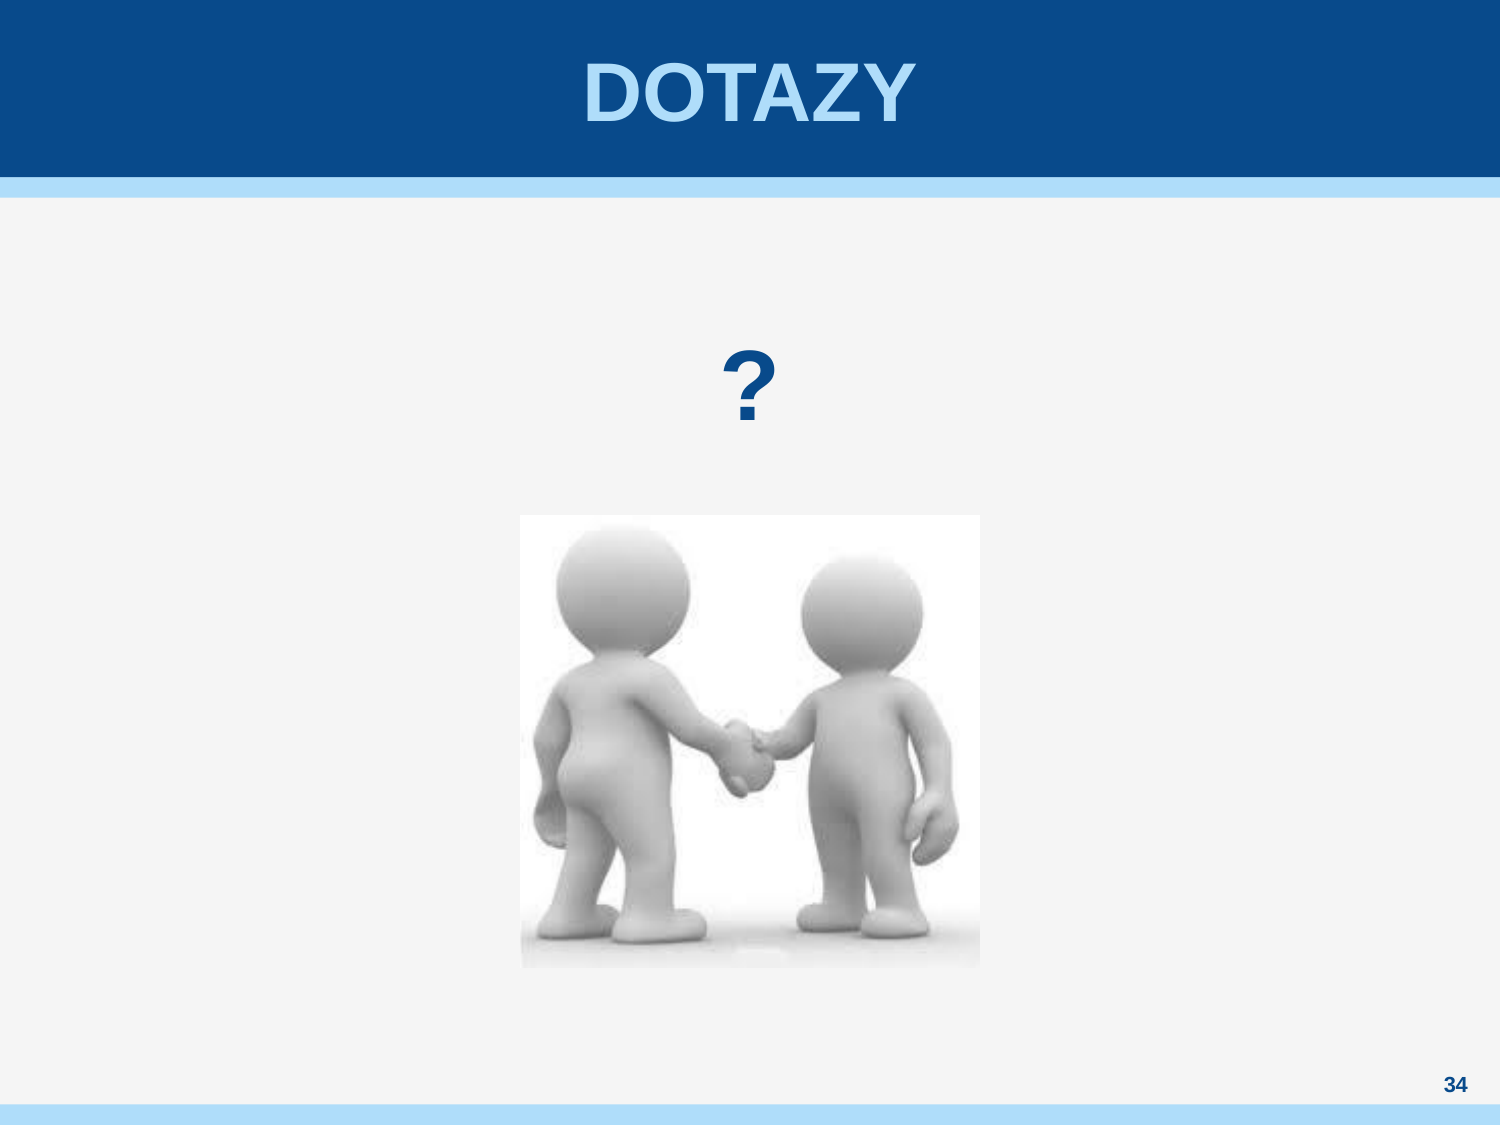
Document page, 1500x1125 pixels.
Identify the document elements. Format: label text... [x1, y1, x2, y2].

slide_number 34 [1417, 1068, 1495, 1099]
picture [520, 514, 980, 968]
list ? [88, 295, 1412, 1004]
title DOTAZY [59, 0, 1441, 178]
